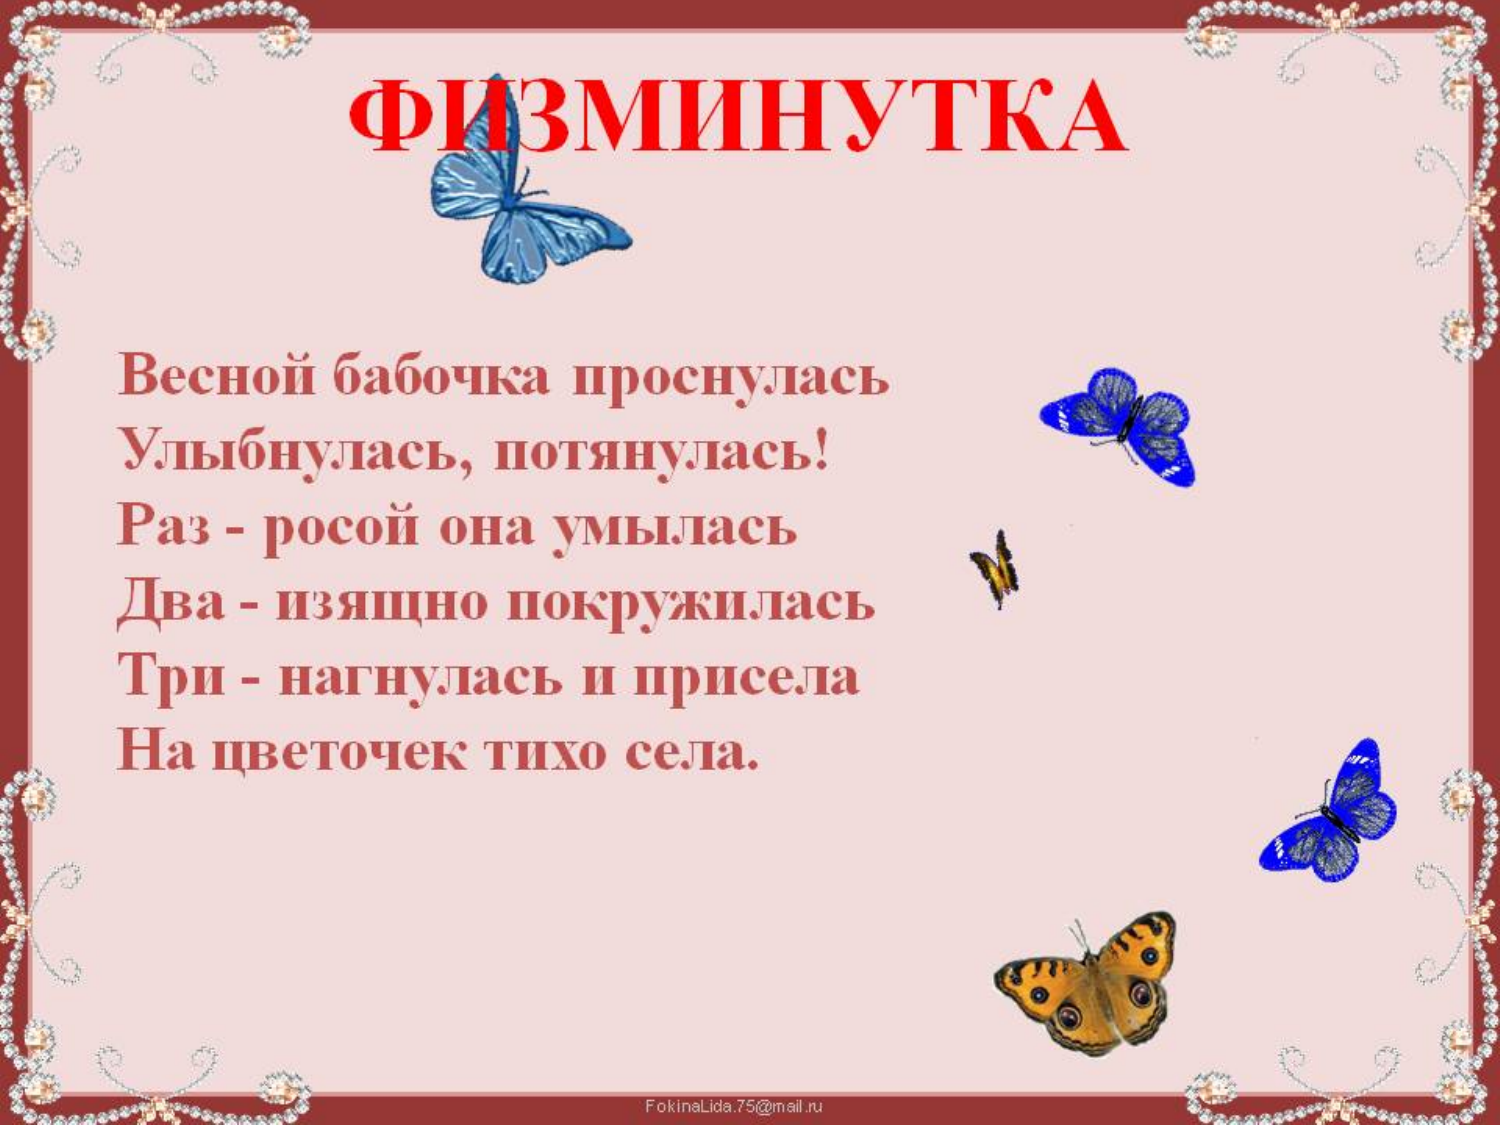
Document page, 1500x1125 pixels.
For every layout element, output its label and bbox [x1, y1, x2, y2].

list [0, 0, 1500, 1125]
